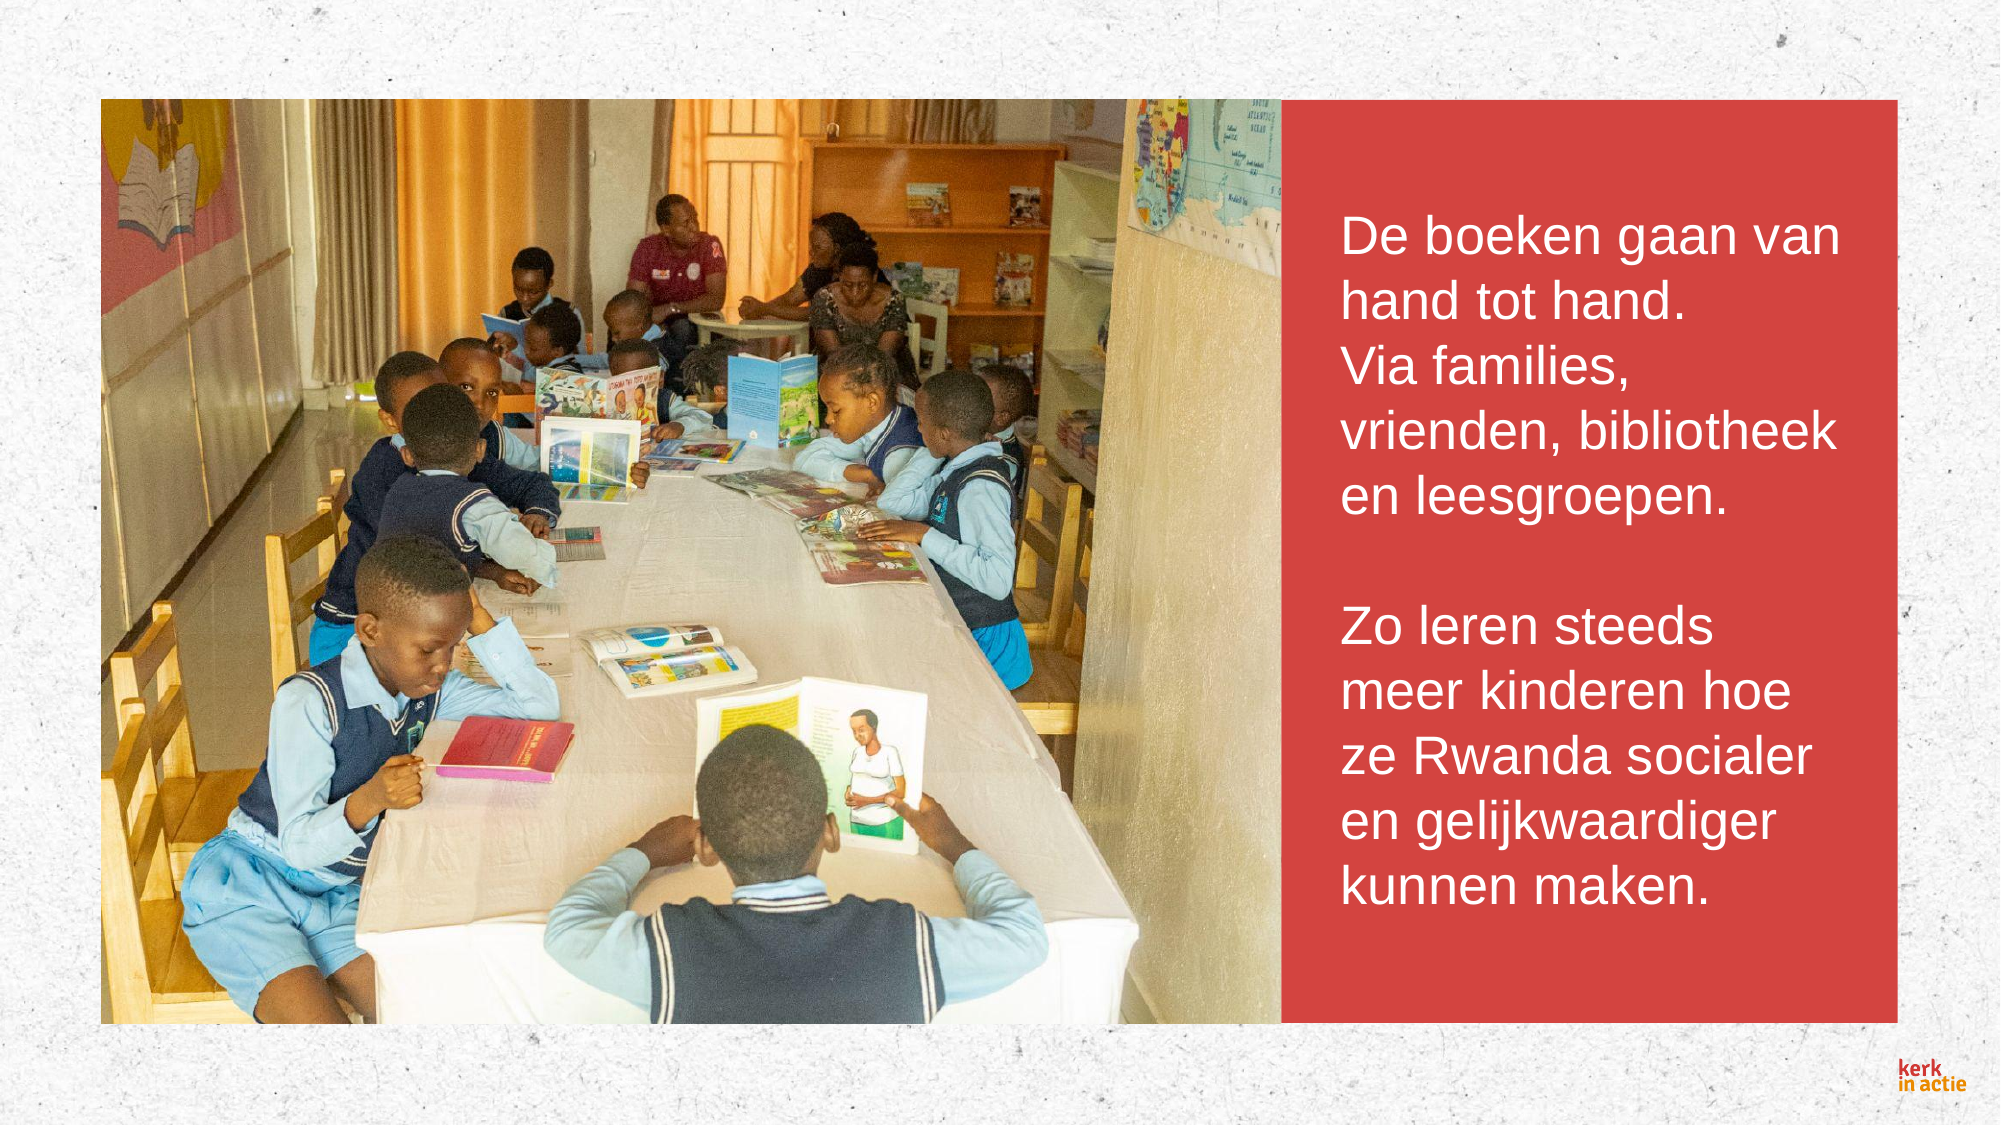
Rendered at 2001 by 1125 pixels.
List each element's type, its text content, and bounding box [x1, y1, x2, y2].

list De boeken gaan van hand tot hand. Via families, vrienden, bibliotheek en leesgroepen. Zo leren steeds meer kinderen hoe ze Rwanda socialer en gelijkwaardiger kunnen maken. [1282, 99, 1898, 1023]
picture [0, 0, 2001, 1125]
